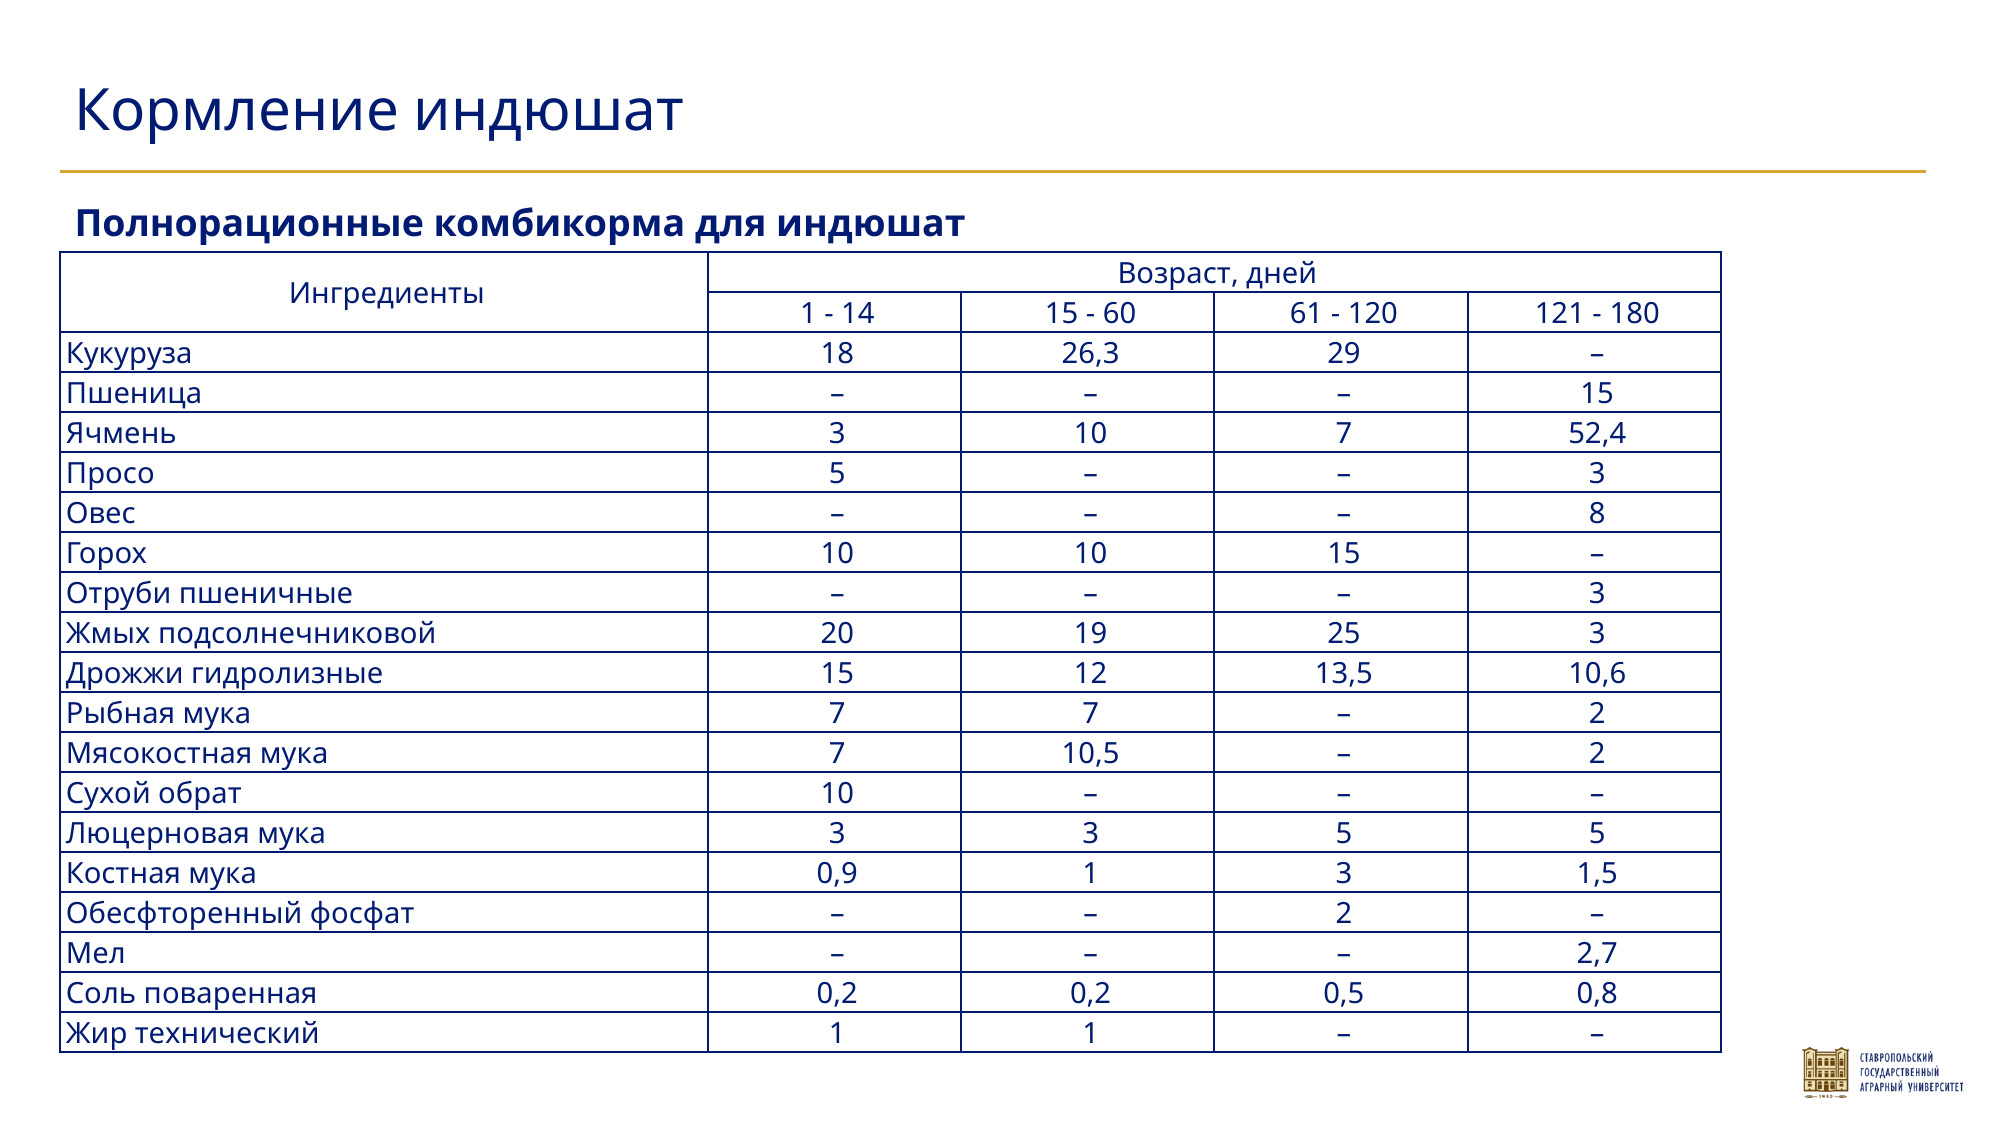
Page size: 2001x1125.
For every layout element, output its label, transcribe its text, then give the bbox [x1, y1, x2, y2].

table_cell 2 [1215, 893, 1467, 931]
table_cell Мел [61, 933, 707, 971]
table_cell 26,3 [962, 333, 1213, 371]
table_cell Рыбная мука [61, 693, 707, 731]
table_cell 121 - 180 [1469, 293, 1720, 331]
table_cell 25 [1215, 613, 1467, 651]
table_cell – [962, 933, 1213, 971]
table_cell – [1215, 373, 1467, 411]
table_cell 0,5 [1215, 973, 1467, 1011]
table_cell 10 [709, 533, 960, 571]
table_cell – [1215, 453, 1467, 491]
table_cell 3 [709, 813, 960, 851]
table_cell – [962, 573, 1213, 611]
table_cell 0,2 [709, 973, 960, 1011]
table_cell 10 [709, 773, 960, 811]
table_cell 7 [709, 693, 960, 731]
table_cell 5 [709, 453, 960, 491]
table_cell 3 [709, 413, 960, 451]
table_cell 13,5 [1215, 653, 1467, 691]
table_cell – [962, 493, 1213, 531]
table_cell – [709, 933, 960, 971]
table_cell 1,5 [1469, 853, 1720, 891]
table_cell 52,4 [1469, 413, 1720, 451]
table_cell 3 [1469, 613, 1720, 651]
table_cell Костная мука [61, 853, 707, 891]
table_cell – [1215, 573, 1467, 611]
table_cell 7 [962, 693, 1213, 731]
table_cell 15 [1469, 373, 1720, 411]
table_cell 3 [1469, 573, 1720, 611]
table_cell – [962, 773, 1213, 811]
table_cell 1 [962, 1013, 1213, 1051]
table_cell 2 [1469, 693, 1720, 731]
table_cell 61 - 120 [1215, 293, 1467, 331]
table_cell 0,9 [709, 853, 960, 891]
table_cell 0,8 [1469, 973, 1720, 1011]
table_cell 15 [1215, 533, 1467, 571]
table_cell Люцерновая мука [61, 813, 707, 851]
table_cell Кукуруза [61, 333, 707, 371]
table_cell Жир технический [61, 1013, 707, 1051]
table_cell 7 [1215, 413, 1467, 451]
table_cell 15 [709, 653, 960, 691]
table_cell – [1469, 773, 1720, 811]
table_cell – [1469, 893, 1720, 931]
table_cell – [1215, 693, 1467, 731]
table_cell Горох [61, 533, 707, 571]
table_cell – [1215, 1013, 1467, 1051]
picture [1802, 1047, 1963, 1098]
table_cell 12 [962, 653, 1213, 691]
table_cell Ячмень [61, 413, 707, 451]
table_cell Овес [61, 493, 707, 531]
table_cell – [1469, 333, 1720, 371]
table_cell 8 [1469, 493, 1720, 531]
table_cell 10,5 [962, 733, 1213, 771]
table_cell Пшеница [61, 373, 707, 411]
table_cell 29 [1215, 333, 1467, 371]
table_cell 2 [1469, 733, 1720, 771]
table_cell 10,6 [1469, 653, 1720, 691]
table_cell – [709, 573, 960, 611]
table_cell 5 [1469, 813, 1720, 851]
table_cell Жмых подсолнечниковой [61, 613, 707, 651]
table_cell – [1469, 1013, 1720, 1051]
table_cell Дрожжи гидролизные [61, 653, 707, 691]
table_cell – [1215, 733, 1467, 771]
table_cell 15 - 60 [962, 293, 1213, 331]
table_cell Обесфторенный фосфат [61, 893, 707, 931]
table_cell Отруби пшеничные [61, 573, 707, 611]
table_cell Сухой обрат [61, 773, 707, 811]
table_cell – [709, 893, 960, 931]
table_cell 10 [962, 413, 1213, 451]
table_cell – [962, 453, 1213, 491]
list Кормление индюшат [59, 67, 1926, 158]
table_cell 3 [962, 813, 1213, 851]
table_cell – [962, 373, 1213, 411]
table_cell 18 [709, 333, 960, 371]
table_cell 2,7 [1469, 933, 1720, 971]
table_cell – [709, 493, 960, 531]
table_cell – [1215, 493, 1467, 531]
table_cell 7 [709, 733, 960, 771]
table_header Ингредиенты [61, 253, 707, 331]
table_cell 1 [709, 1013, 960, 1051]
table_cell 5 [1215, 813, 1467, 851]
text_box Полнорационные комбикорма для индюшат [59, 191, 1926, 252]
table_cell – [962, 893, 1213, 931]
table_cell 1 - 14 [709, 293, 960, 331]
table_header Возраст, дней [709, 253, 1720, 291]
table_cell Просо [61, 453, 707, 491]
table_cell – [709, 373, 960, 411]
table_cell – [1215, 773, 1467, 811]
table_cell – [1469, 533, 1720, 571]
table_cell 3 [1469, 453, 1720, 491]
table_cell Мясокостная мука [61, 733, 707, 771]
table_cell 10 [962, 533, 1213, 571]
table_cell 20 [709, 613, 960, 651]
table_cell Соль поваренная [61, 973, 707, 1011]
table_cell 3 [1215, 853, 1467, 891]
table_cell 0,2 [962, 973, 1213, 1011]
table_cell 19 [962, 613, 1213, 651]
table_cell – [1215, 933, 1467, 971]
table_cell 1 [962, 853, 1213, 891]
